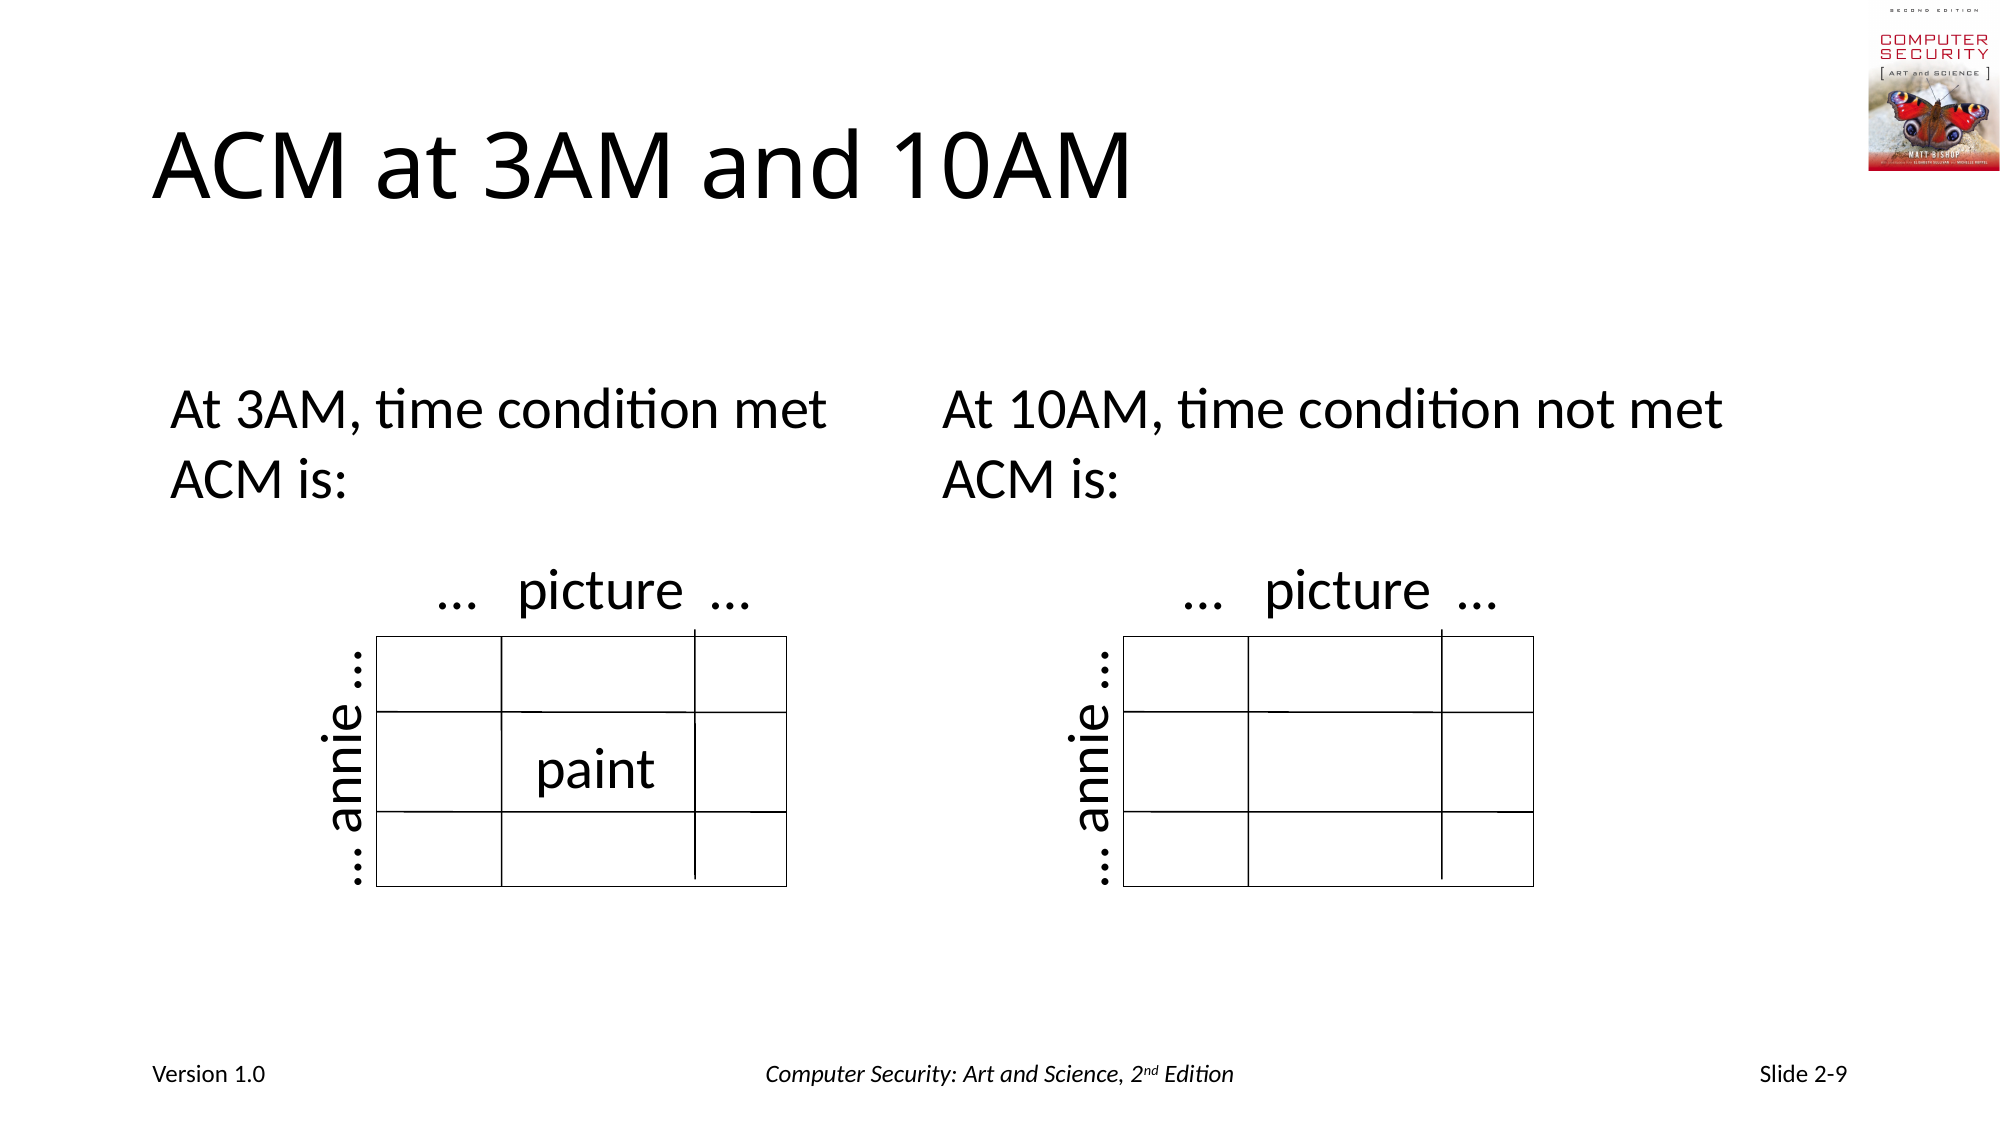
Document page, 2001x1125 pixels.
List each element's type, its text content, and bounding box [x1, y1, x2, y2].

text_box At 10AM, time condition not met ACM is: [927, 362, 1747, 518]
slide_number Slide 2-9 [1412, 1042, 1863, 1103]
text_box At 3AM, time condition met ACM is: [155, 362, 927, 518]
picture [1868, 0, 2000, 171]
title ACM at 3AM and 10AM [137, 59, 1863, 278]
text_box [296, 543, 787, 905]
slide_number Version 1.0 [137, 1042, 588, 1103]
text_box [1042, 543, 1534, 905]
footer Computer Security: Art and Science, 2nd Edition [662, 1042, 1338, 1103]
